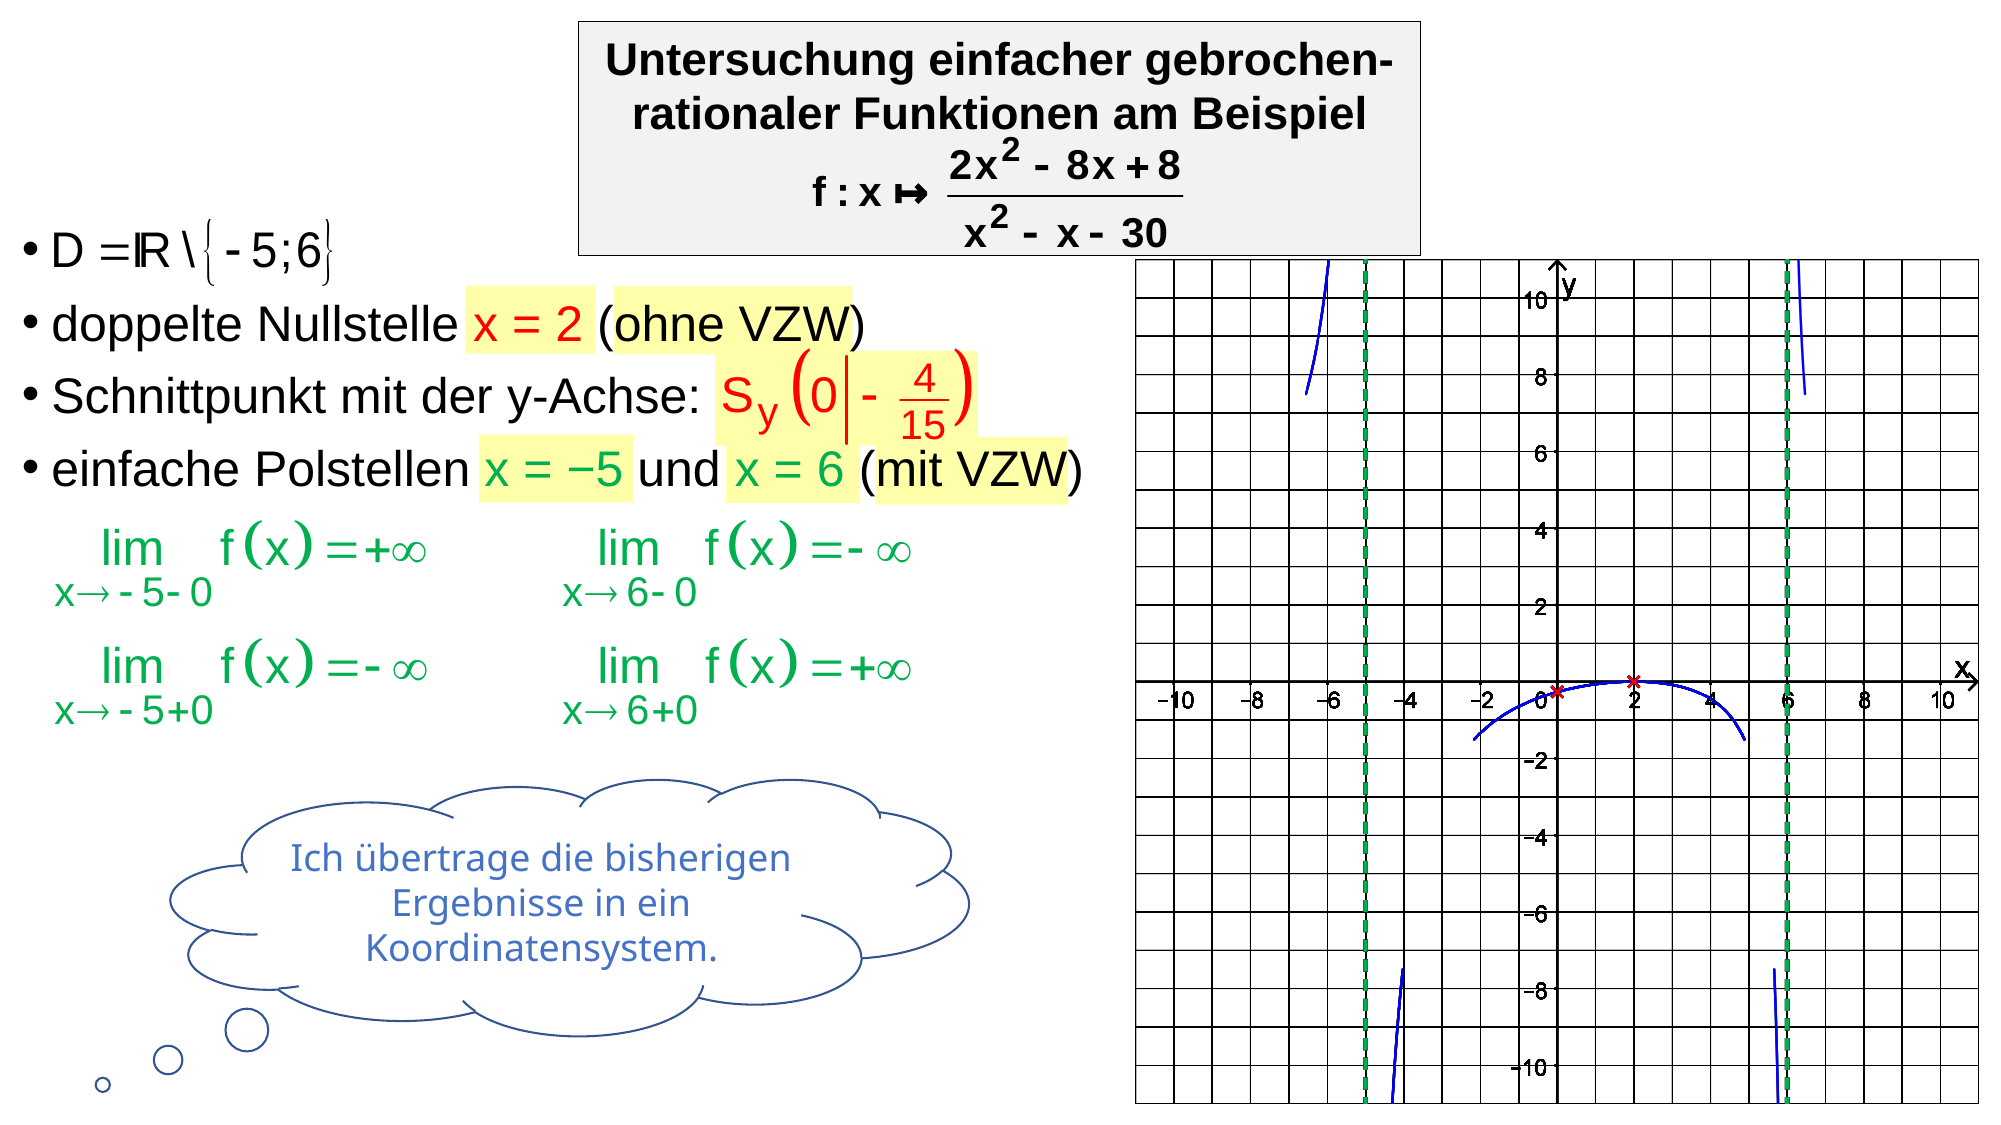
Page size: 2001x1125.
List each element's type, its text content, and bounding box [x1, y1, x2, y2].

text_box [558, 517, 915, 614]
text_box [21, 218, 1109, 499]
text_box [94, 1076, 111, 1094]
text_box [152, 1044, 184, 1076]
text_box [875, 499, 1069, 506]
picture [1134, 259, 1979, 1104]
text_box Ich übertrage die bisherigen Ergebnisse in ein Koordinatensystem. [224, 1007, 270, 1053]
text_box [50, 635, 432, 732]
text_box Untersuchung einfacher gebrochen-rationaler Funktionen am Beispiel [578, 21, 1421, 256]
text_box [478, 499, 635, 504]
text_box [50, 517, 430, 614]
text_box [557, 635, 917, 732]
text_box [725, 499, 861, 504]
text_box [808, 129, 1188, 253]
text_box Ich übertrage die bisherigen Ergebnisse in ein Koordinatensystem. [169, 778, 971, 1038]
